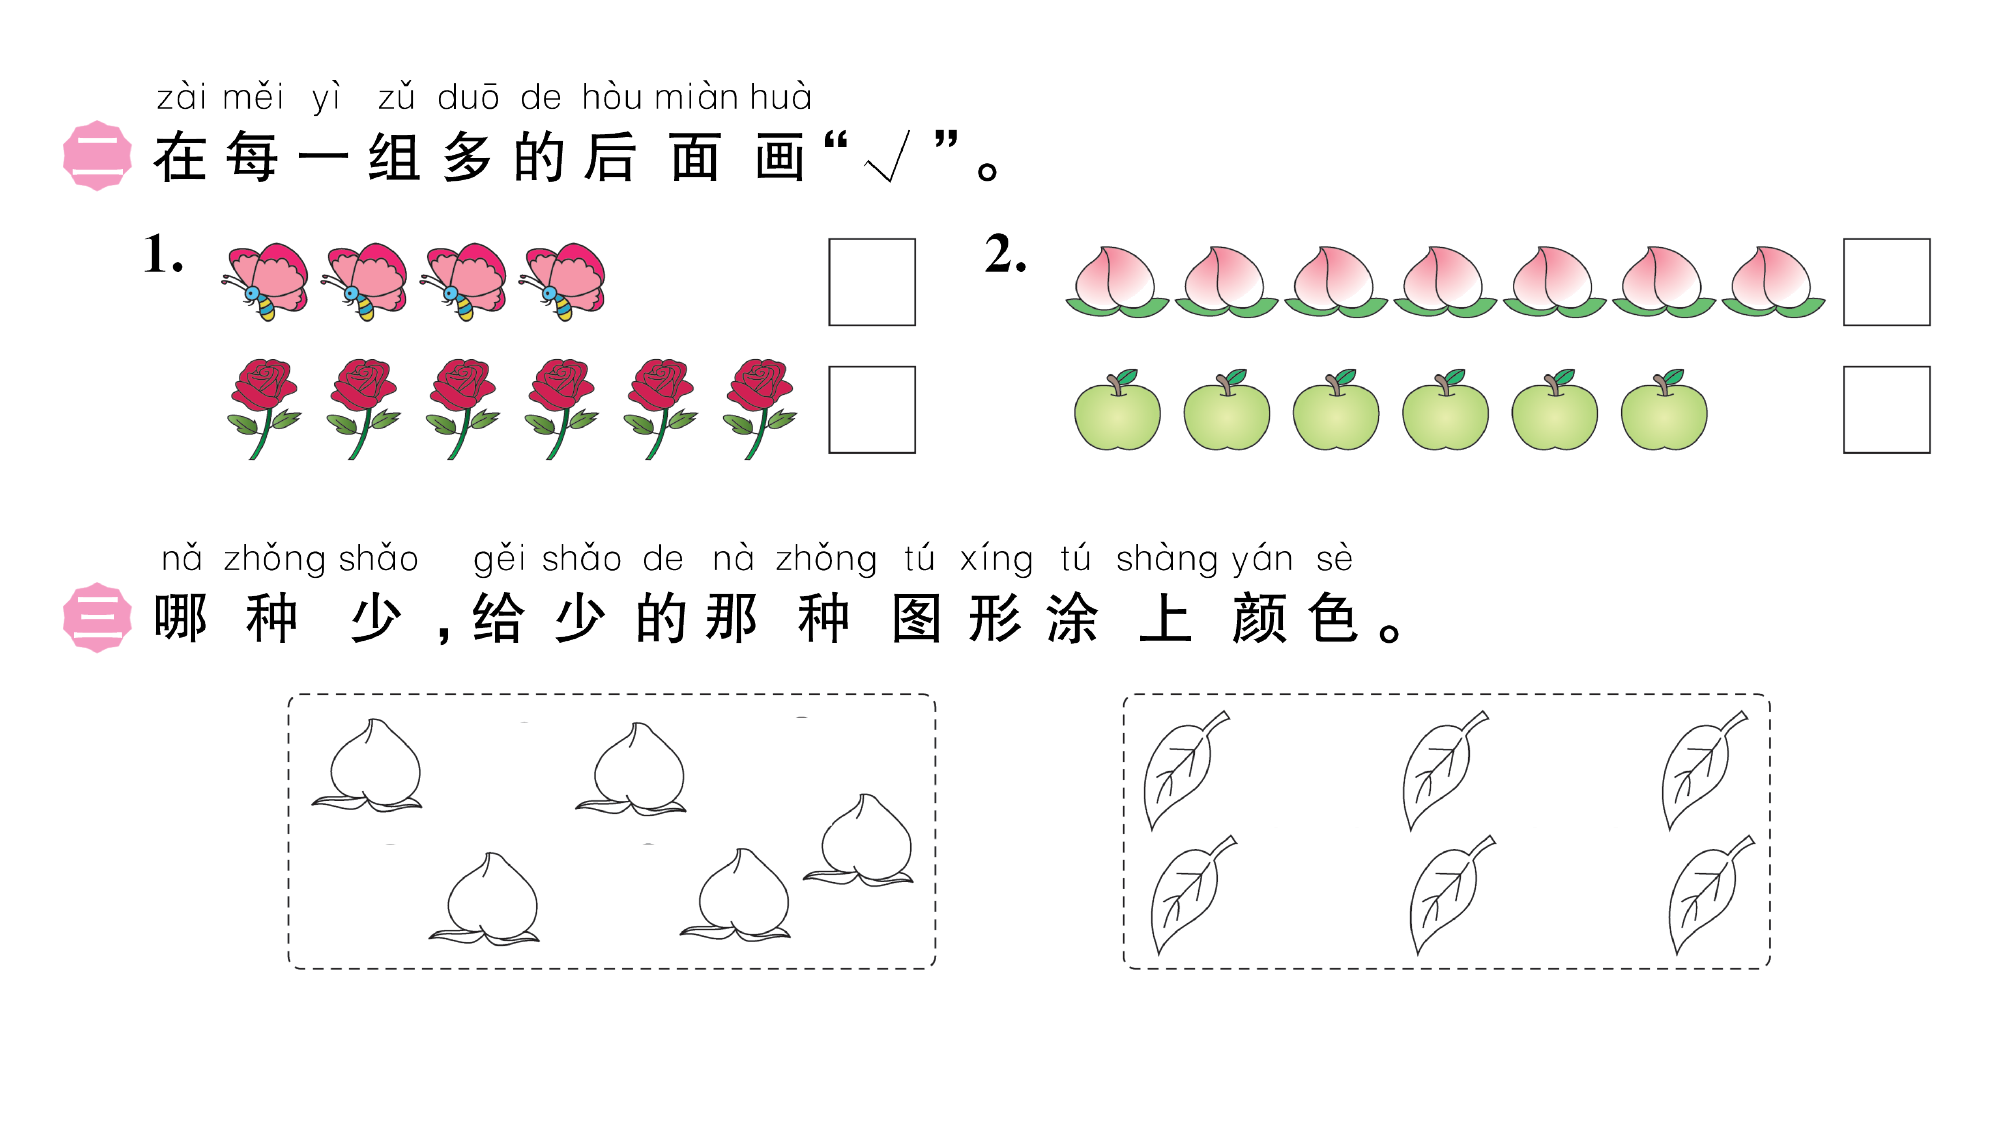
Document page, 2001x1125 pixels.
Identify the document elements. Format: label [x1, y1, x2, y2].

picture [58, 58, 1949, 480]
picture [58, 518, 1949, 998]
